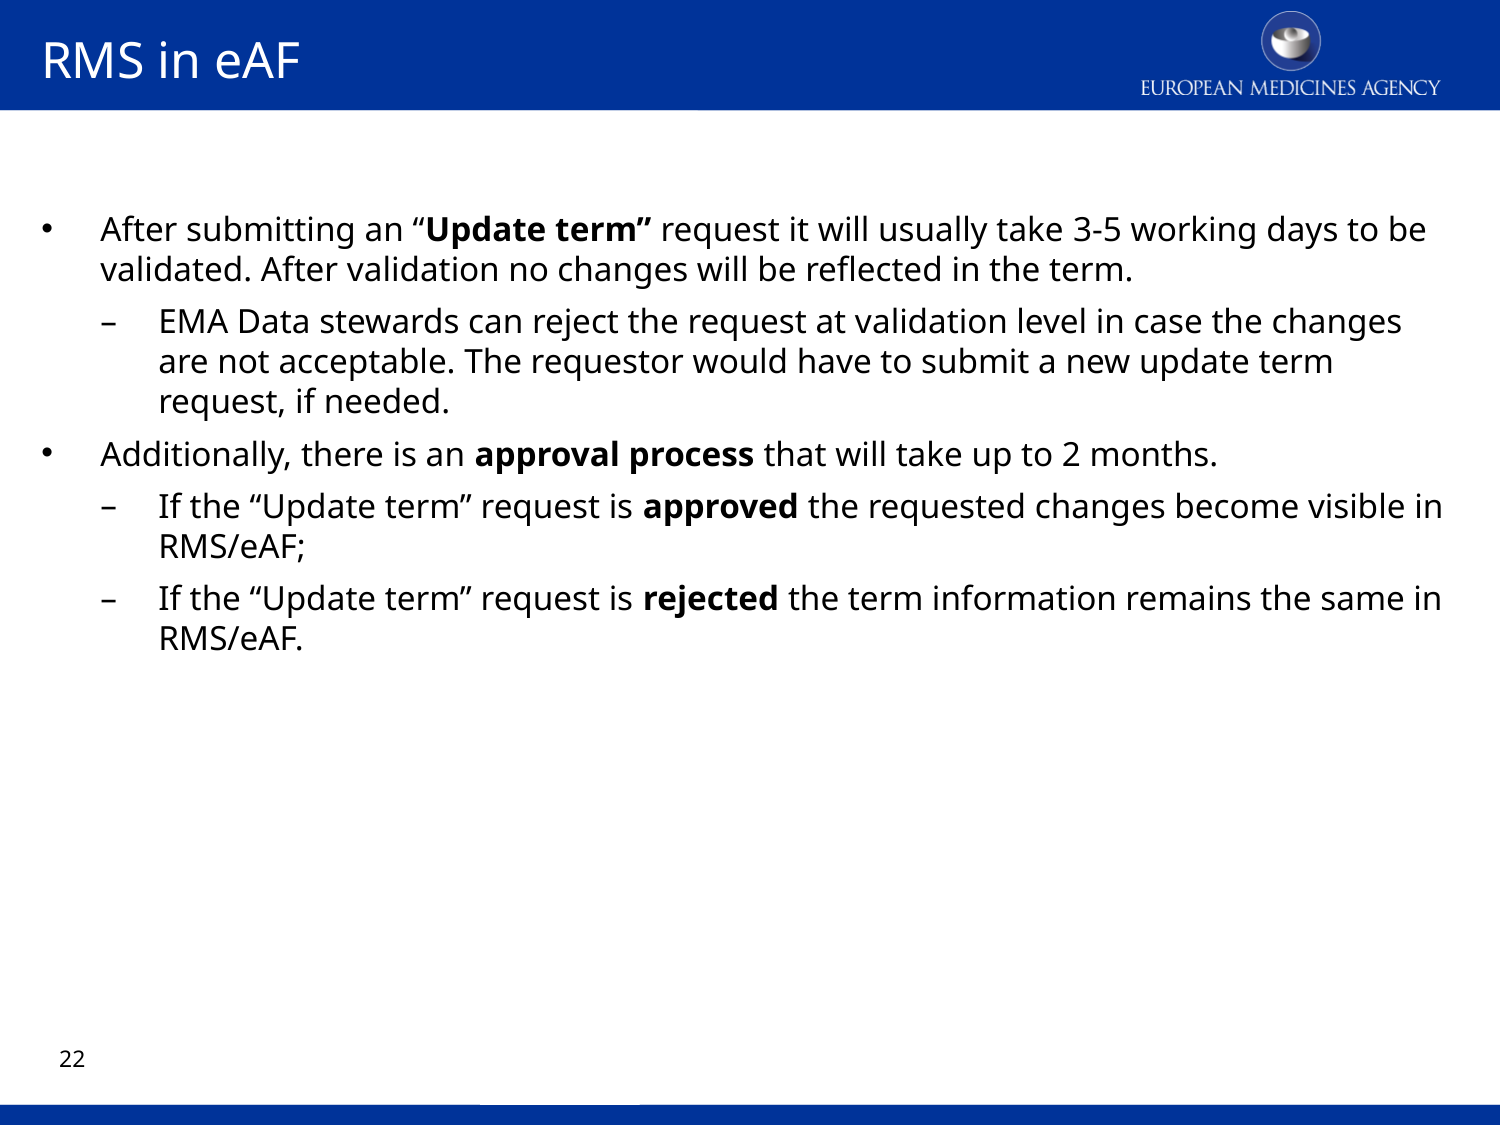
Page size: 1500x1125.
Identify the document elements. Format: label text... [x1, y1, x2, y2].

list After submitting an “Update term” request it will usually take 3-5 working days to be validated. After validation no changes will be reflected in the term. EMA Data stewards can reject the request at validation level in case the changes are not acceptable. The requestor would have to submit a new update term request, if needed. Additionally, there is an approval process that will take up to 2 months. If the “Update term” request is approved the requested changes become visible in RMS/eAF; If the “Update term” request is rejected the term information remains the same in RMS/eAF. [41, 208, 1459, 894]
slide_number 21 [59, 1050, 110, 1091]
picture [1141, 11, 1441, 95]
text_box RMS in eAF [41, 2, 1122, 110]
